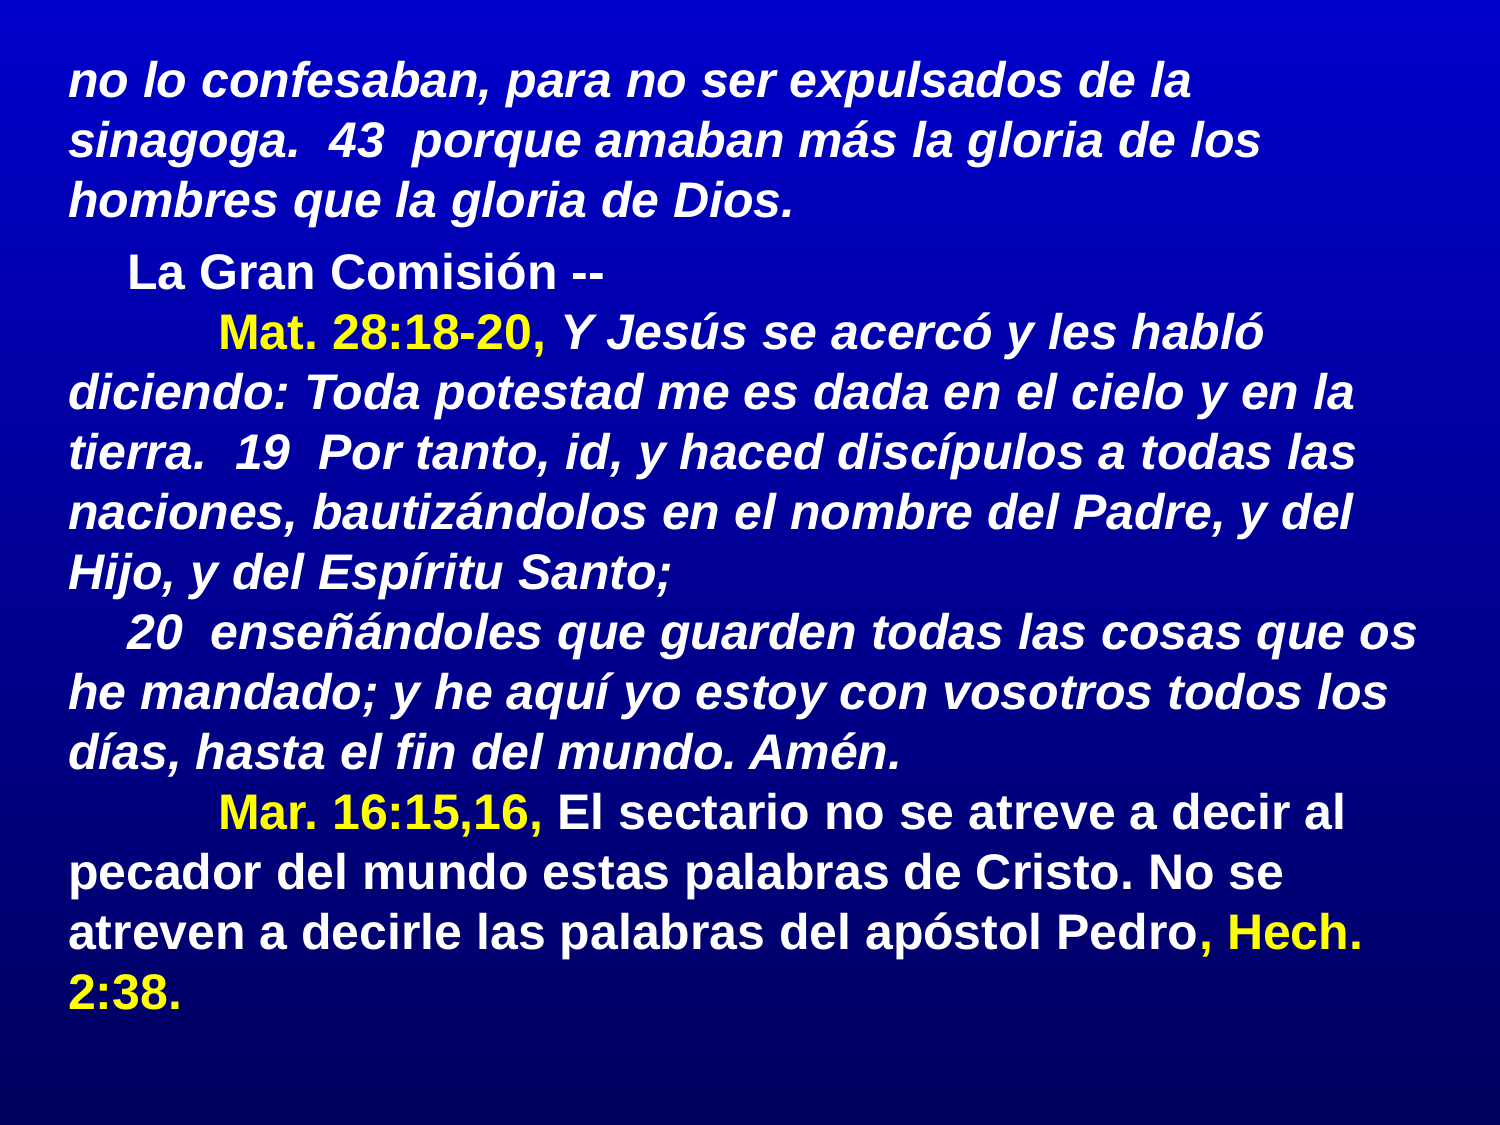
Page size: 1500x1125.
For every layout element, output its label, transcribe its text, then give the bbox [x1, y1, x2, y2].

list La Gran Comisión -- Mat. 28:18-20, Y Jesús se acercó y les habló diciendo: Toda potestad me es dada en el cielo y en la tierra. 19 Por tanto, id, y haced discípulos a todas las naciones, bautizándolos en el nombre del Padre, y del Hijo, y del Espíritu Santo; 20 enseñándoles que guarden todas las cosas que os he mandado; y he aquí yo estoy con vosotros todos los días, hasta el fin del mundo. Amén. Mar. 16:15,16, El sectario no se atreve a decir al pecador del mundo estas palabras de Cristo. No se atreven a decirle las palabras del apóstol Pedro, Hech. 2:38. [52, 231, 1448, 1036]
title no lo confesaban, para no ser expulsados de la sinagoga. 43 porque amaban más la gloria de los hombres que la gloria de Dios. [52, 30, 1448, 231]
